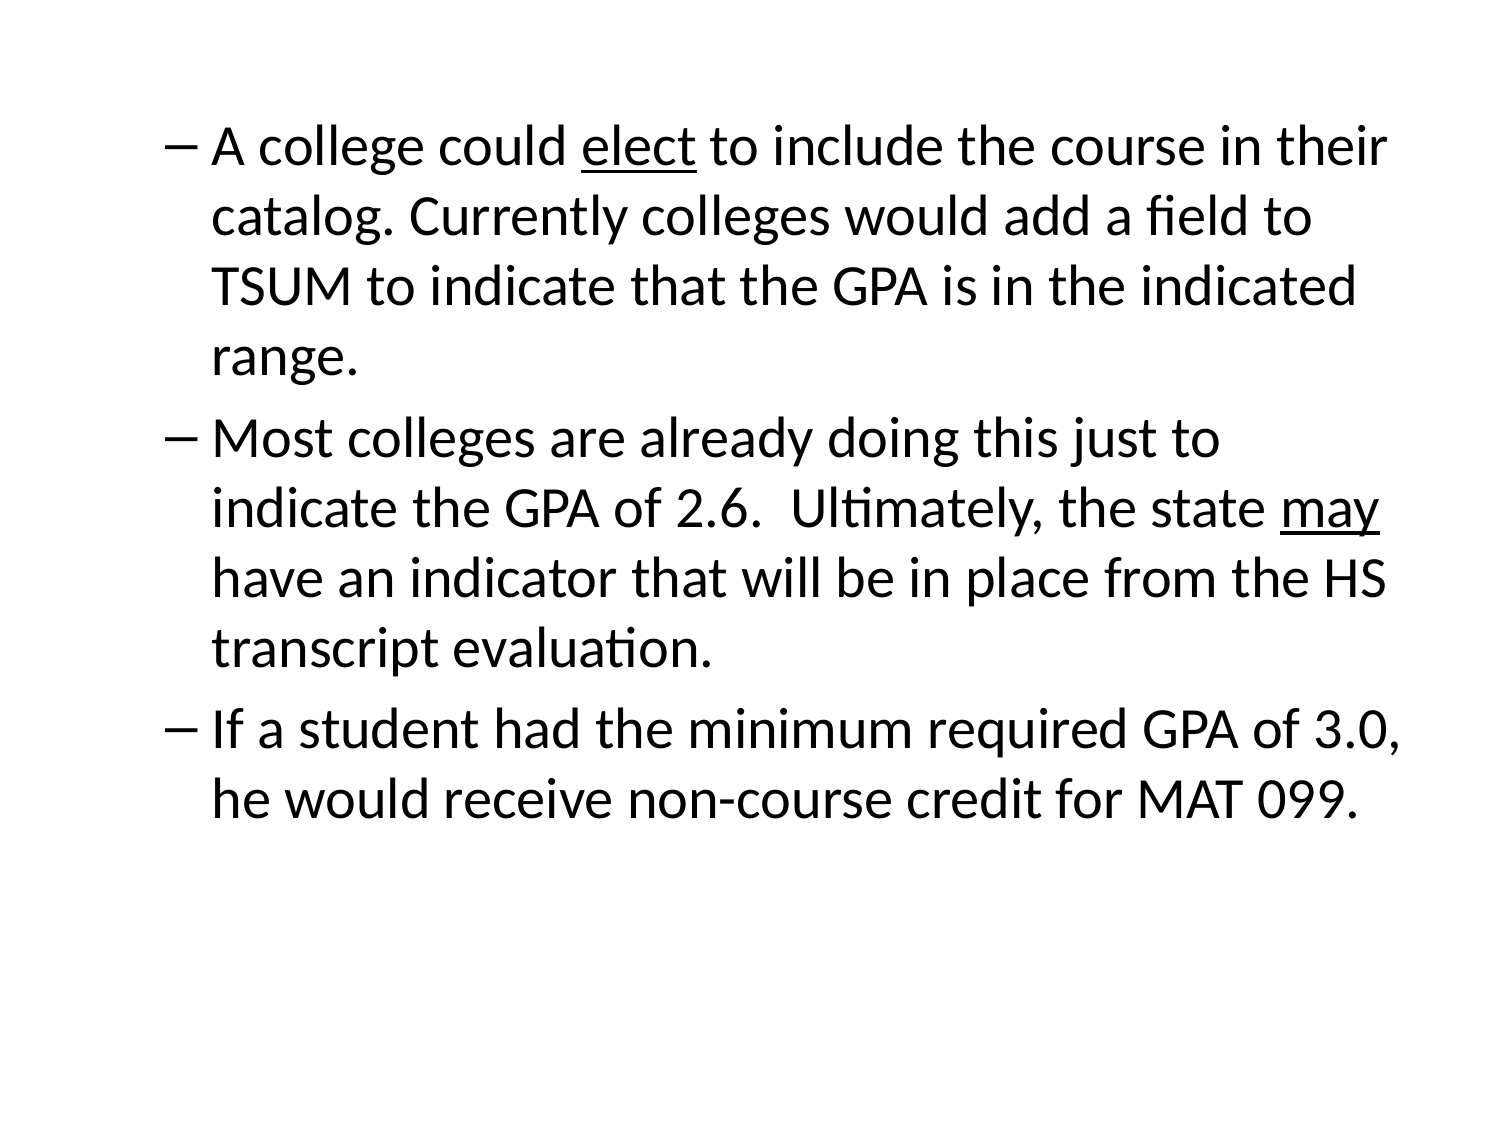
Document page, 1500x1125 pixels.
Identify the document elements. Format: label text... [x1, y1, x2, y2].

list A college could elect to include the course in their catalog. Currently colleges would add a field to TSUM to indicate that the GPA is in the indicated range. Most colleges are already doing this just to indicate the GPA of 2.6. Ultimately, the state may have an indicator that will be in place from the HS transcript evaluation. If a student had the minimum required GPA of 3.0, he would receive non-course credit for MAT 099. [75, 99, 1425, 1005]
